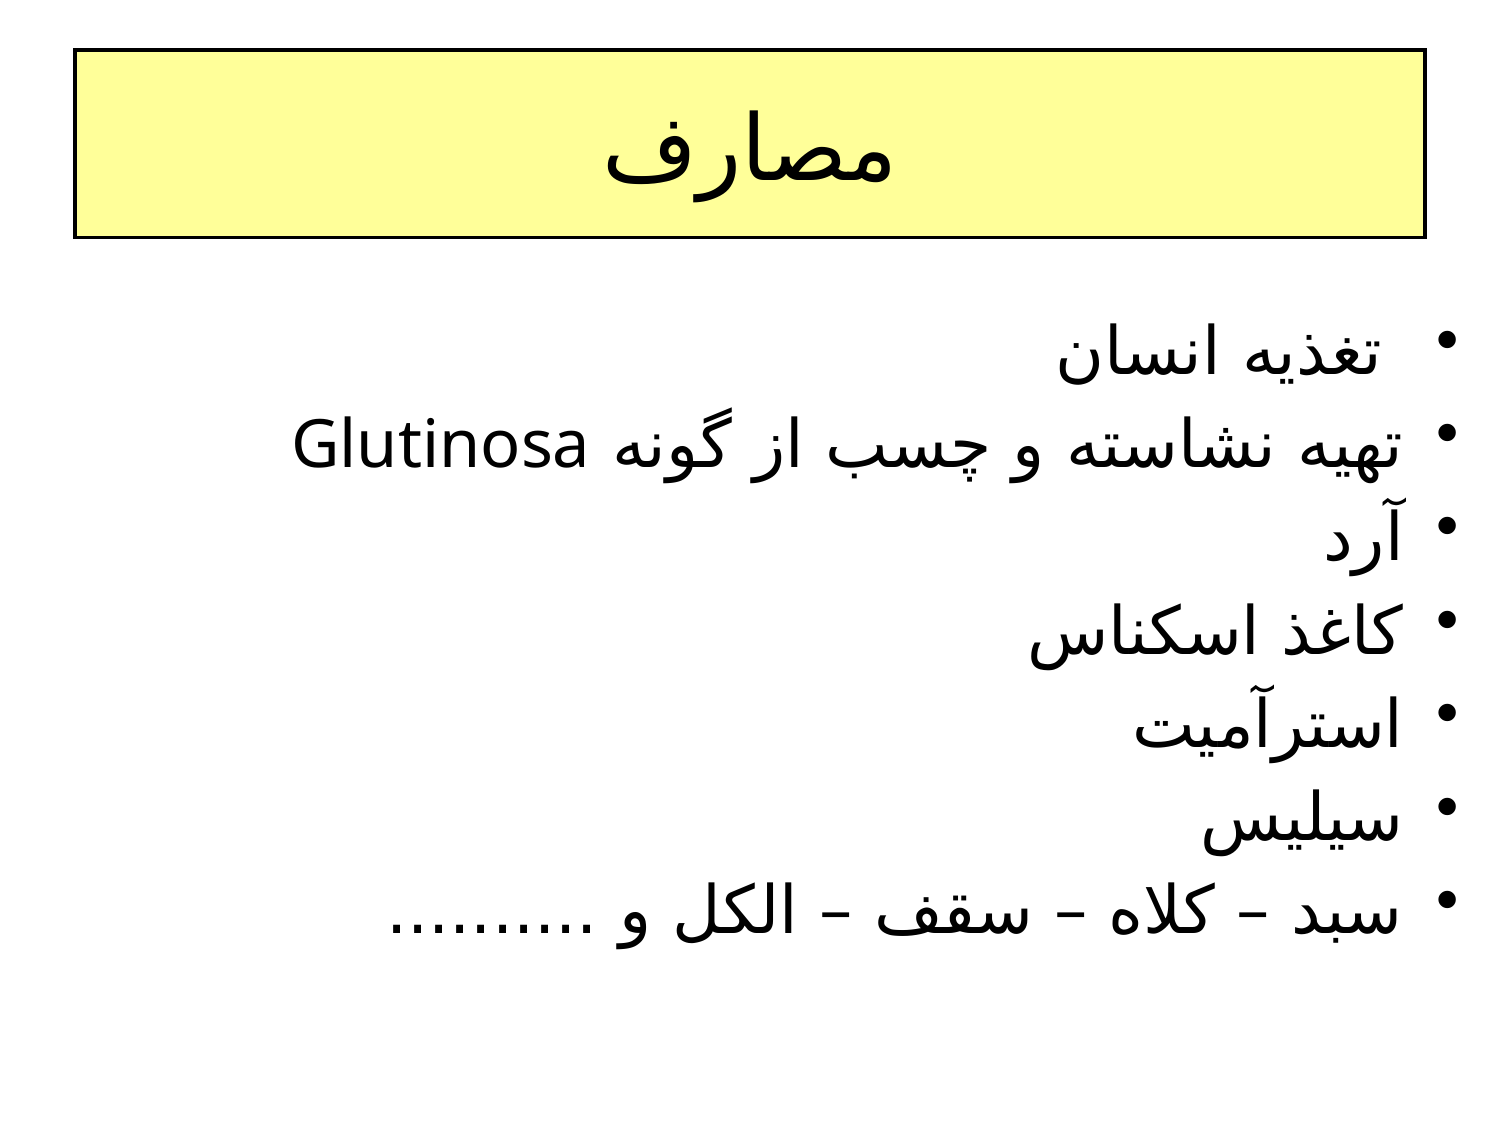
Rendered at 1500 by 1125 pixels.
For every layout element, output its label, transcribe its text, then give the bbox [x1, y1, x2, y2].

list تغذیه انسان تهیه نشاسته و چسب از گونه Glutinosa آرد کاغذ اسکناس استرآمیت سیلیس سبد – کلاه – سقف – الکل و .......... [0, 299, 1476, 1068]
title مصارف [74, 49, 1426, 238]
